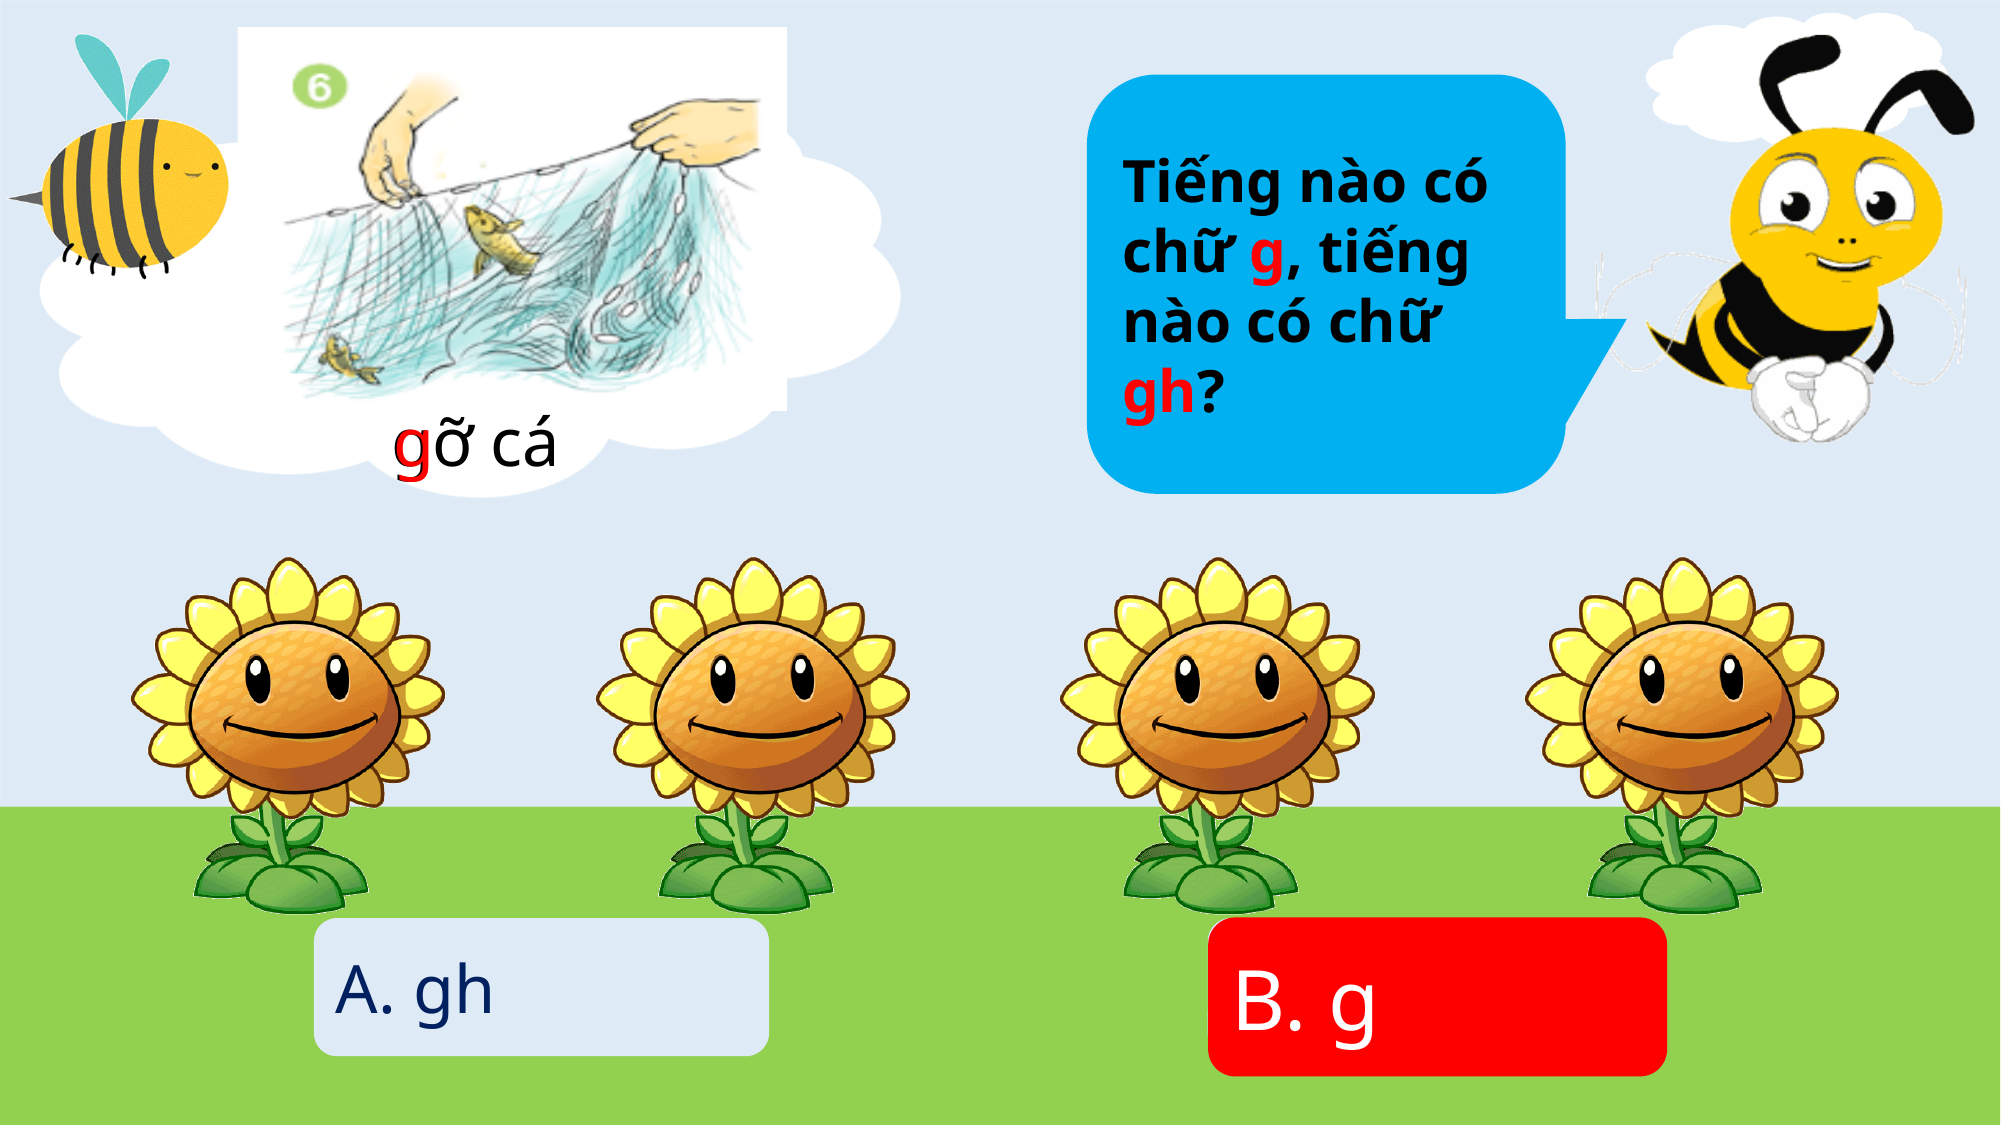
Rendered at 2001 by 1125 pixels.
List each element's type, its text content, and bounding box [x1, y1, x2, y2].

picture [0, 0, 2001, 1125]
text_box g [378, 411, 454, 461]
text_box B. g [1208, 943, 1668, 1077]
text_box gỡ cá [454, 411, 748, 461]
text_box A. gh [312, 943, 771, 1058]
text_box Tiếng nào có chữ g, tiếng nào có chữ gh? [1085, 73, 1549, 461]
